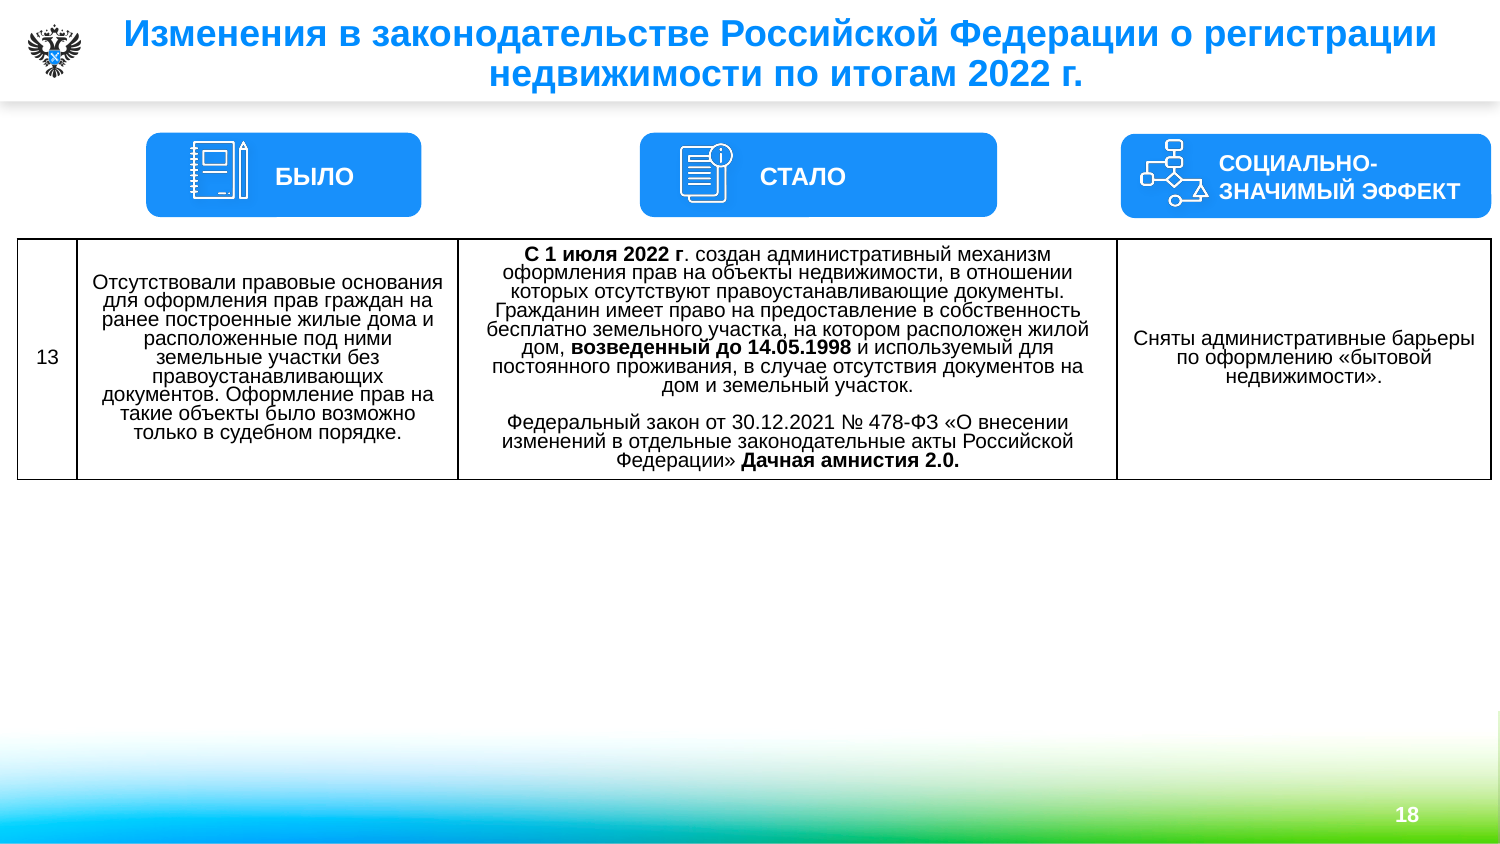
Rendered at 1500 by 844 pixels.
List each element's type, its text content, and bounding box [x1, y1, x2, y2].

slide_number 18 [983, 783, 1434, 844]
table_header Отсутствовали правовые основания для оформления прав граждан на ранее построенные жилые дома и расположенные под ними земельные участки без правоустанавливающих документов. Оформление прав на такие объекты было возможно только в судебном порядке. [78, 240, 457, 479]
picture [680, 143, 733, 204]
text_box [1119, 132, 1493, 220]
table_header С 1 июля 2022 г. создан административный механизм оформления прав на объекты недвижимости, в отношении которых отсутствуют правоустанавливающие документы. Гражданин имеет право на предоставление в собственность бесплатно земельного участка, на котором расположен жилой дом, возведенный до 14.05.1998 и используемый для постоянного проживания, в случае отсутствия документов на дом и земельный участок. Федеральный закон от 30.12.2021 № 478-ФЗ «О внесении изменений в отдельные законодательные акты Российской Федерации» Дачная амнистия 2.0. [459, 240, 1116, 479]
picture [190, 141, 248, 199]
text_box СТАЛО [742, 150, 1050, 201]
picture [1140, 139, 1209, 207]
text_box [145, 131, 423, 219]
title Изменения в законодательстве Российской Федерации о регистрации недвижимости по итогам 2022 г. [87, 3, 1485, 106]
table_header Сняты административные барьеры по оформлению «бытовой недвижимости». [1118, 240, 1490, 479]
table_header 13 [18, 240, 76, 479]
picture [28, 24, 81, 78]
picture [0, 710, 1500, 844]
text_box СОЦИАЛЬНО-ЗНАЧИМЫЙ ЭФФЕКТ [1205, 137, 1485, 216]
text_box БЫЛО [257, 150, 406, 201]
text_box [638, 131, 999, 219]
